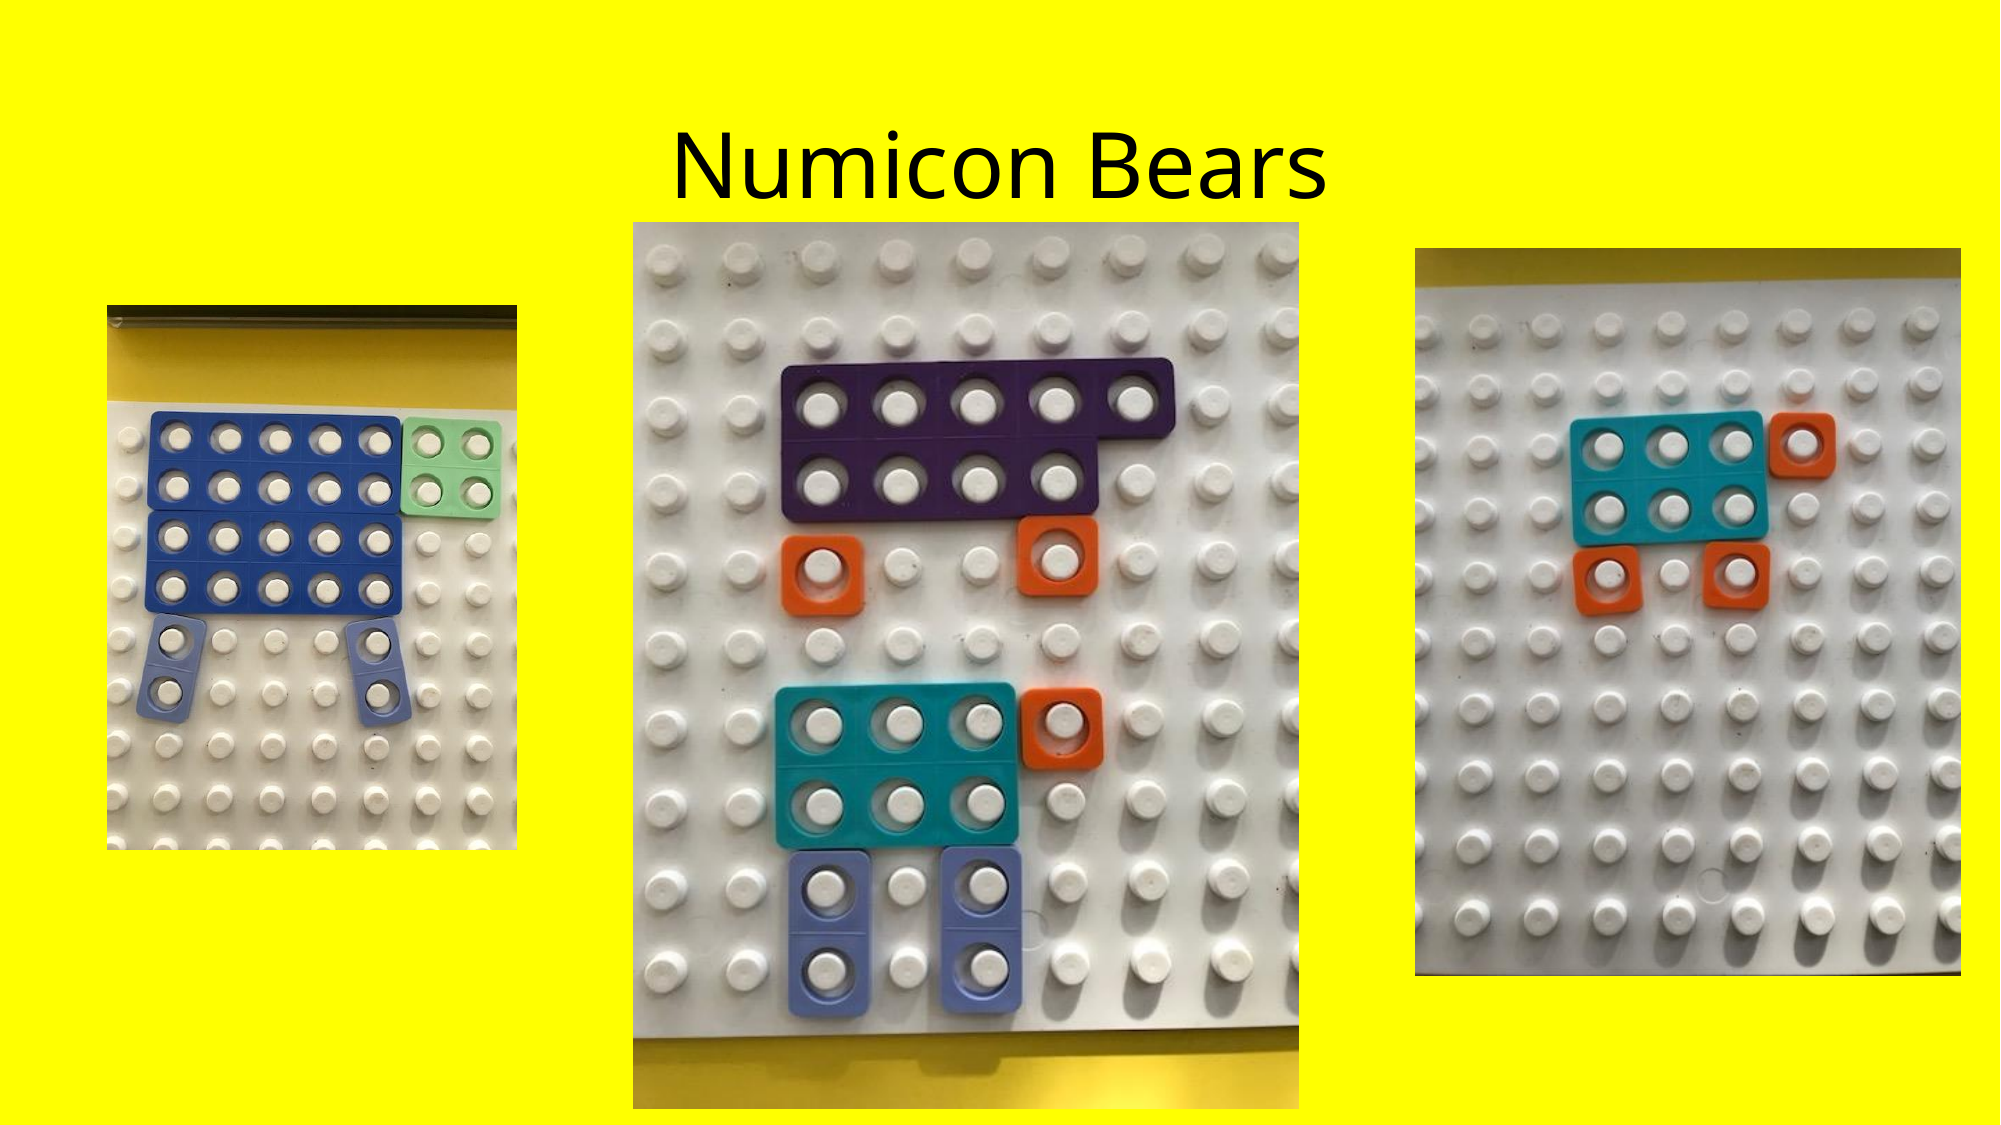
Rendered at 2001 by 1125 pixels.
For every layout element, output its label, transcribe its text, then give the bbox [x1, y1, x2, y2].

title Numicon Bears [137, 59, 1863, 278]
picture [1415, 248, 1961, 976]
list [633, 222, 1299, 1109]
picture [107, 305, 517, 850]
